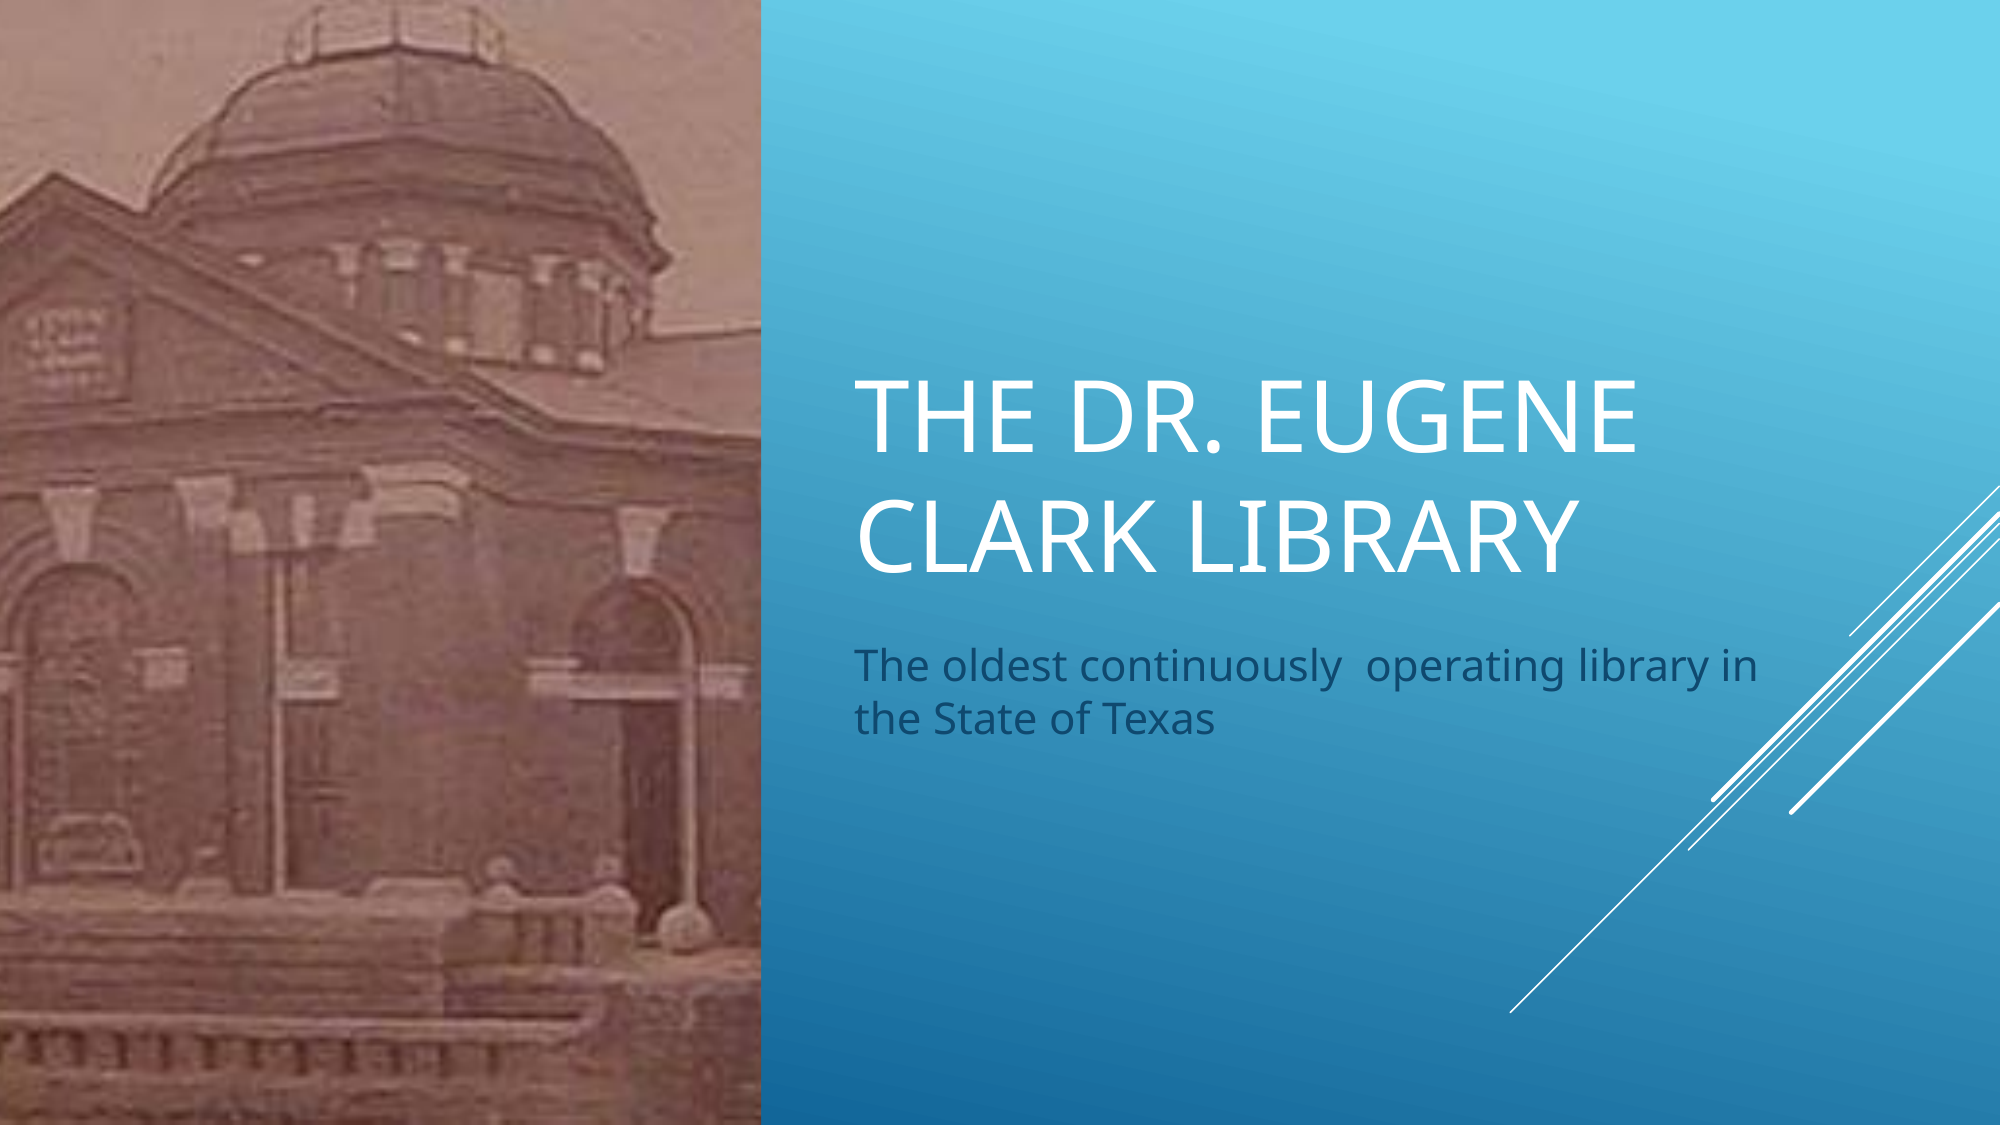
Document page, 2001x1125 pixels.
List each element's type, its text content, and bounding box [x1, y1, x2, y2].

title The Dr. Eugene Clark Library [839, 112, 1850, 600]
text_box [1510, 485, 2000, 1013]
subtitle The oldest continuously operating library in the State of Texas [839, 630, 1510, 950]
picture [0, 0, 762, 1125]
text_box [762, 0, 2000, 1125]
